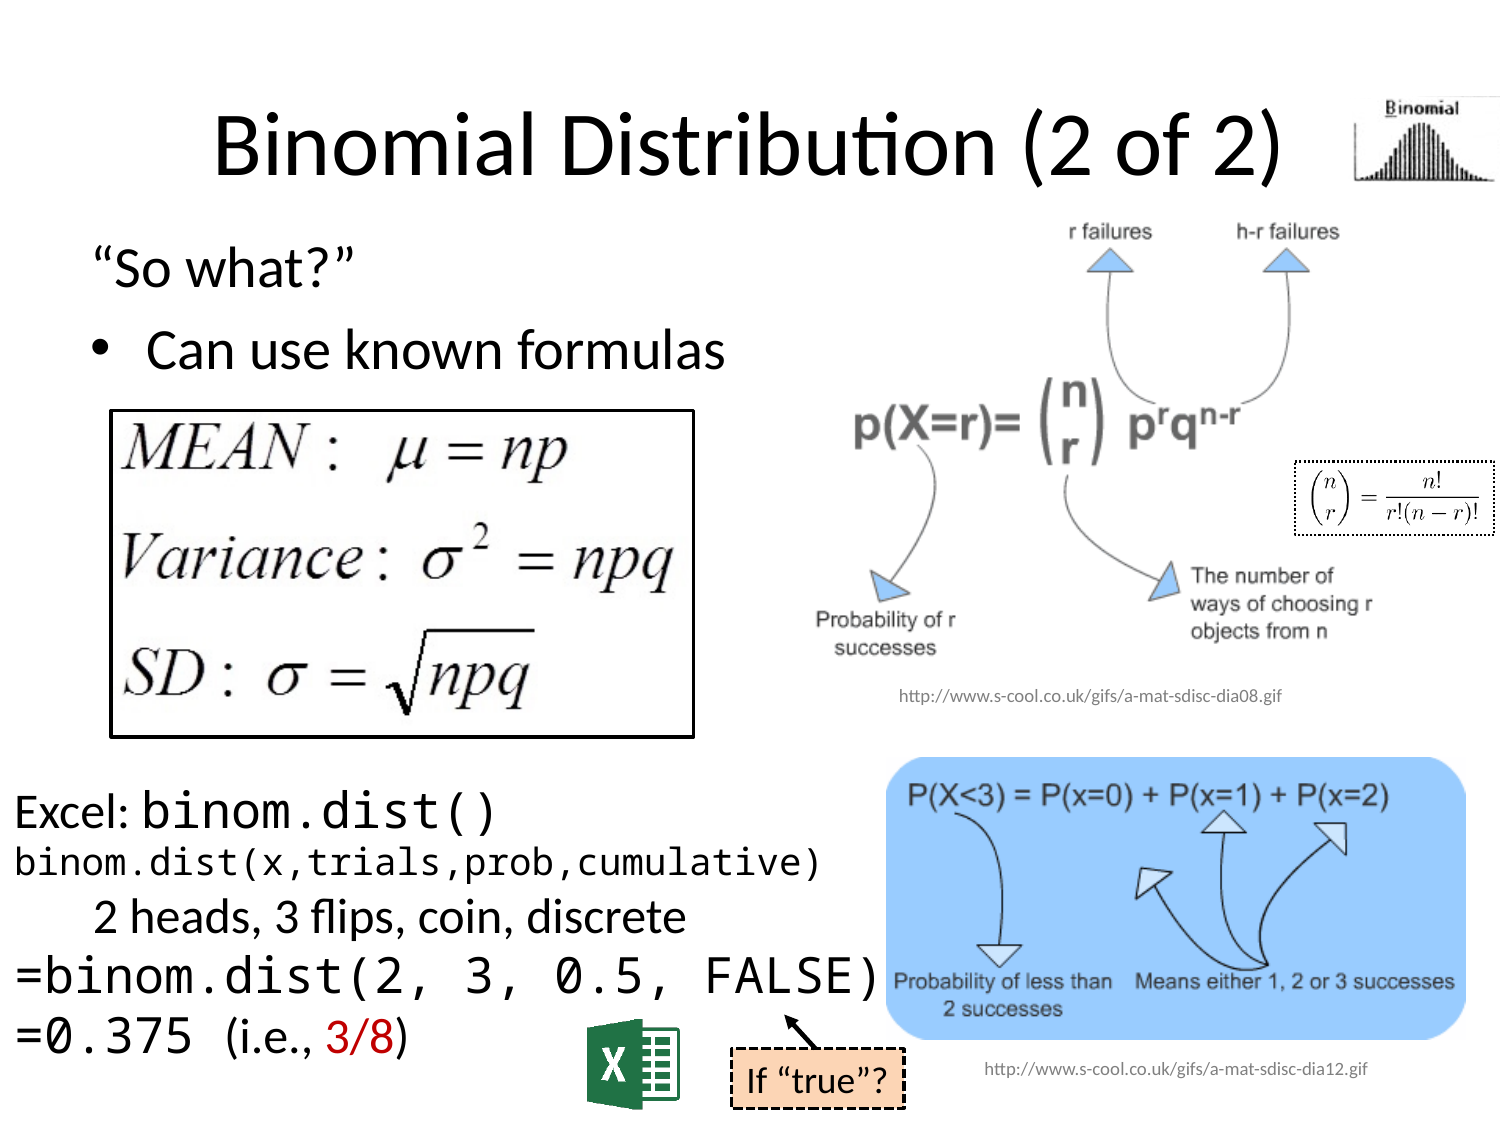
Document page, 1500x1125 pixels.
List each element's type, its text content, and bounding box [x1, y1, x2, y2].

picture [112, 411, 693, 736]
list “So what?” Can use known formulas [75, 221, 782, 769]
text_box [799, 210, 1382, 715]
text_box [730, 1014, 905, 1110]
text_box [29, 770, 869, 1110]
title Binomial Distribution (2 of 2) [75, 45, 1425, 233]
picture [1295, 462, 1494, 535]
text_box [885, 756, 1467, 1088]
picture [1348, 96, 1500, 182]
